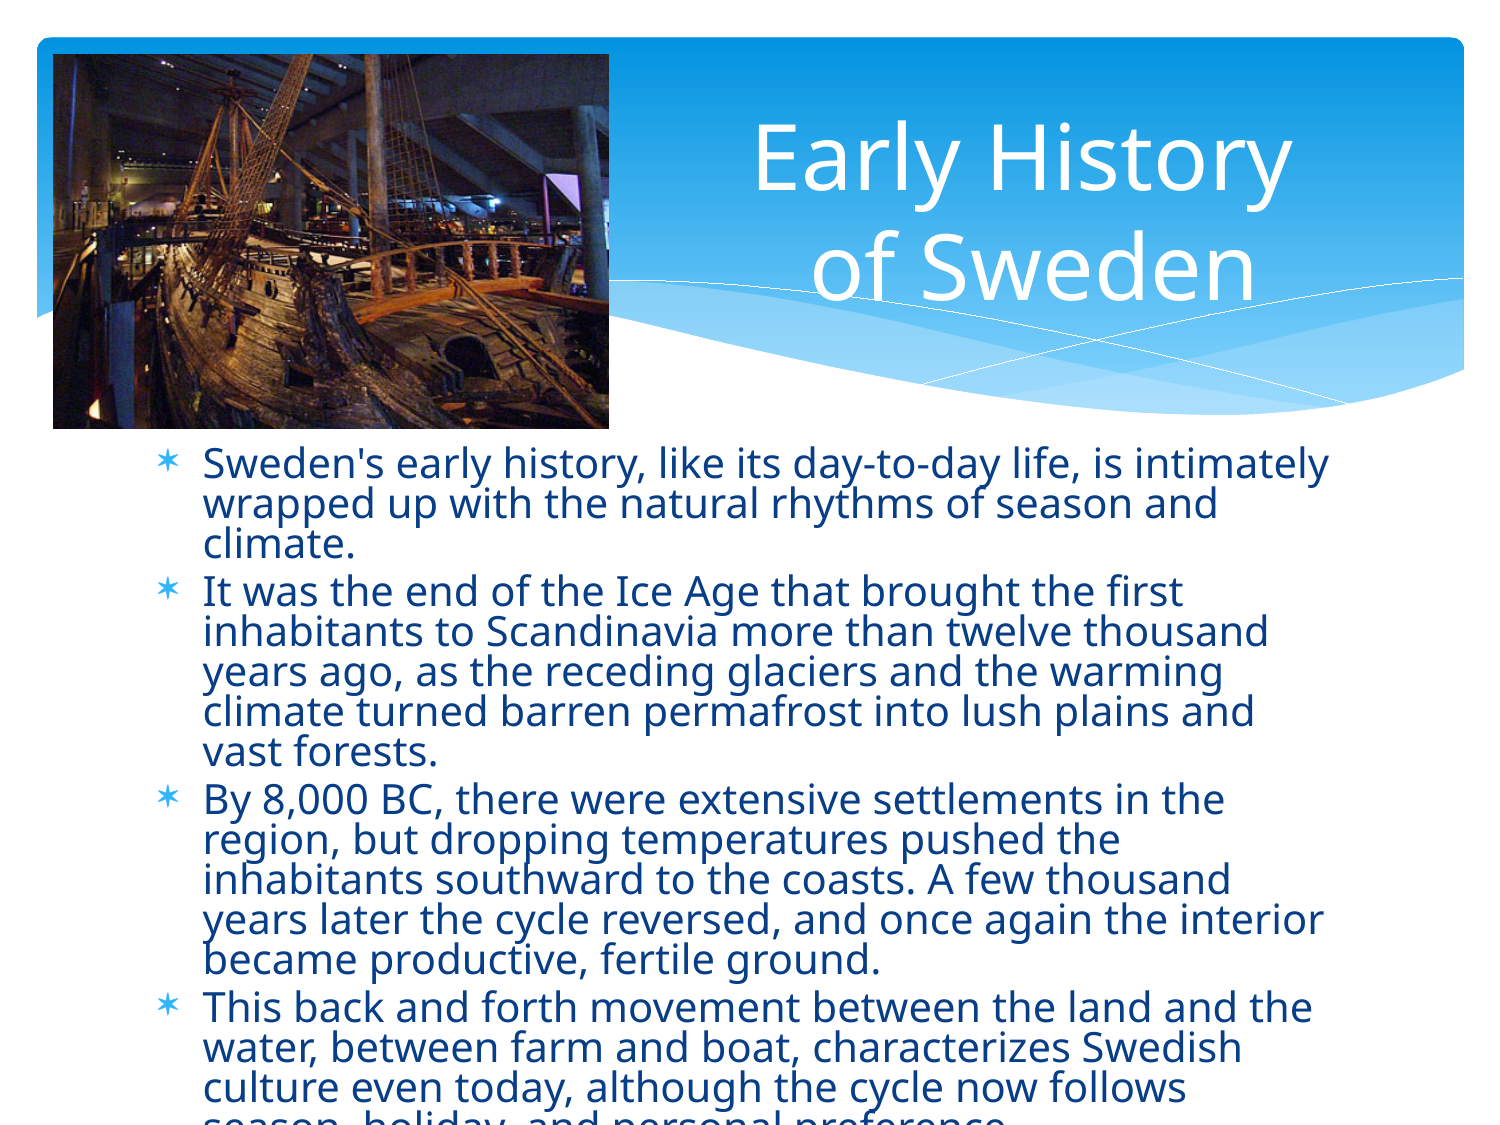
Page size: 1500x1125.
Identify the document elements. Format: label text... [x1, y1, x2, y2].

picture [52, 55, 609, 429]
title Early History of Sweden [643, 55, 1426, 362]
list Sweden's early history, like its day-to-day life, is intimately wrapped up with the natural rhythms of season and climate. It was the end of the Ice Age that brought the first inhabitants to Scandinavia more than twelve thousand years ago, as the receding glaciers and the warming climate turned barren permafrost into lush plains and vast forests. By 8,000 BC, there were extensive settlements in the region, but dropping temperatures pushed the inhabitants southward to the coasts. A few thousand years later the cycle reversed, and once again the interior became productive, fertile ground. This back and forth movement between the land and the water, between farm and boat, characterizes Swedish culture even today, although the cycle now follows season, holiday, and personal preference. [142, 438, 1359, 1006]
